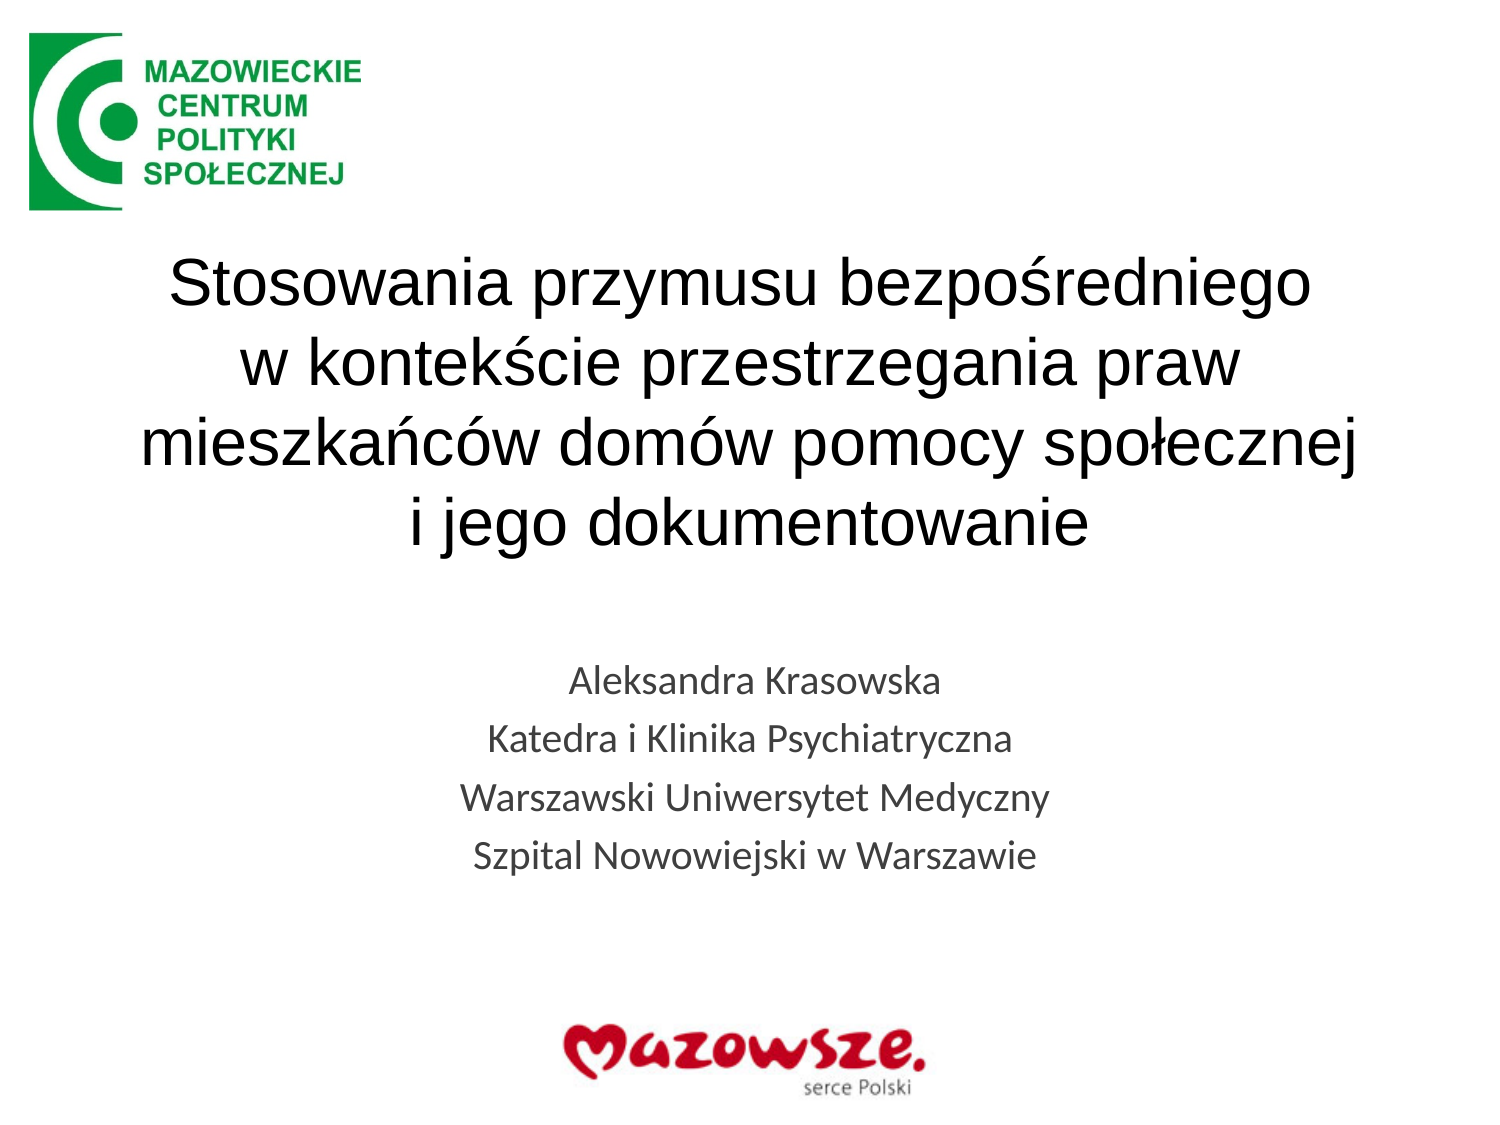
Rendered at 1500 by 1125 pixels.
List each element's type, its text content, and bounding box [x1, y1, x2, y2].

subtitle Aleksandra Krasowska Katedra i Klinika Psychiatryczna Warszawski Uniwersytet Medyczny Szpital Nowowiejski w Warszawie [230, 645, 1281, 1019]
picture [548, 999, 941, 1105]
picture [29, 30, 361, 211]
title Stosowania przymusu bezpośredniego w kontekście przestrzegania praw mieszkańców domów pomocy społecznej i jego dokumentowanie [112, 231, 1388, 473]
